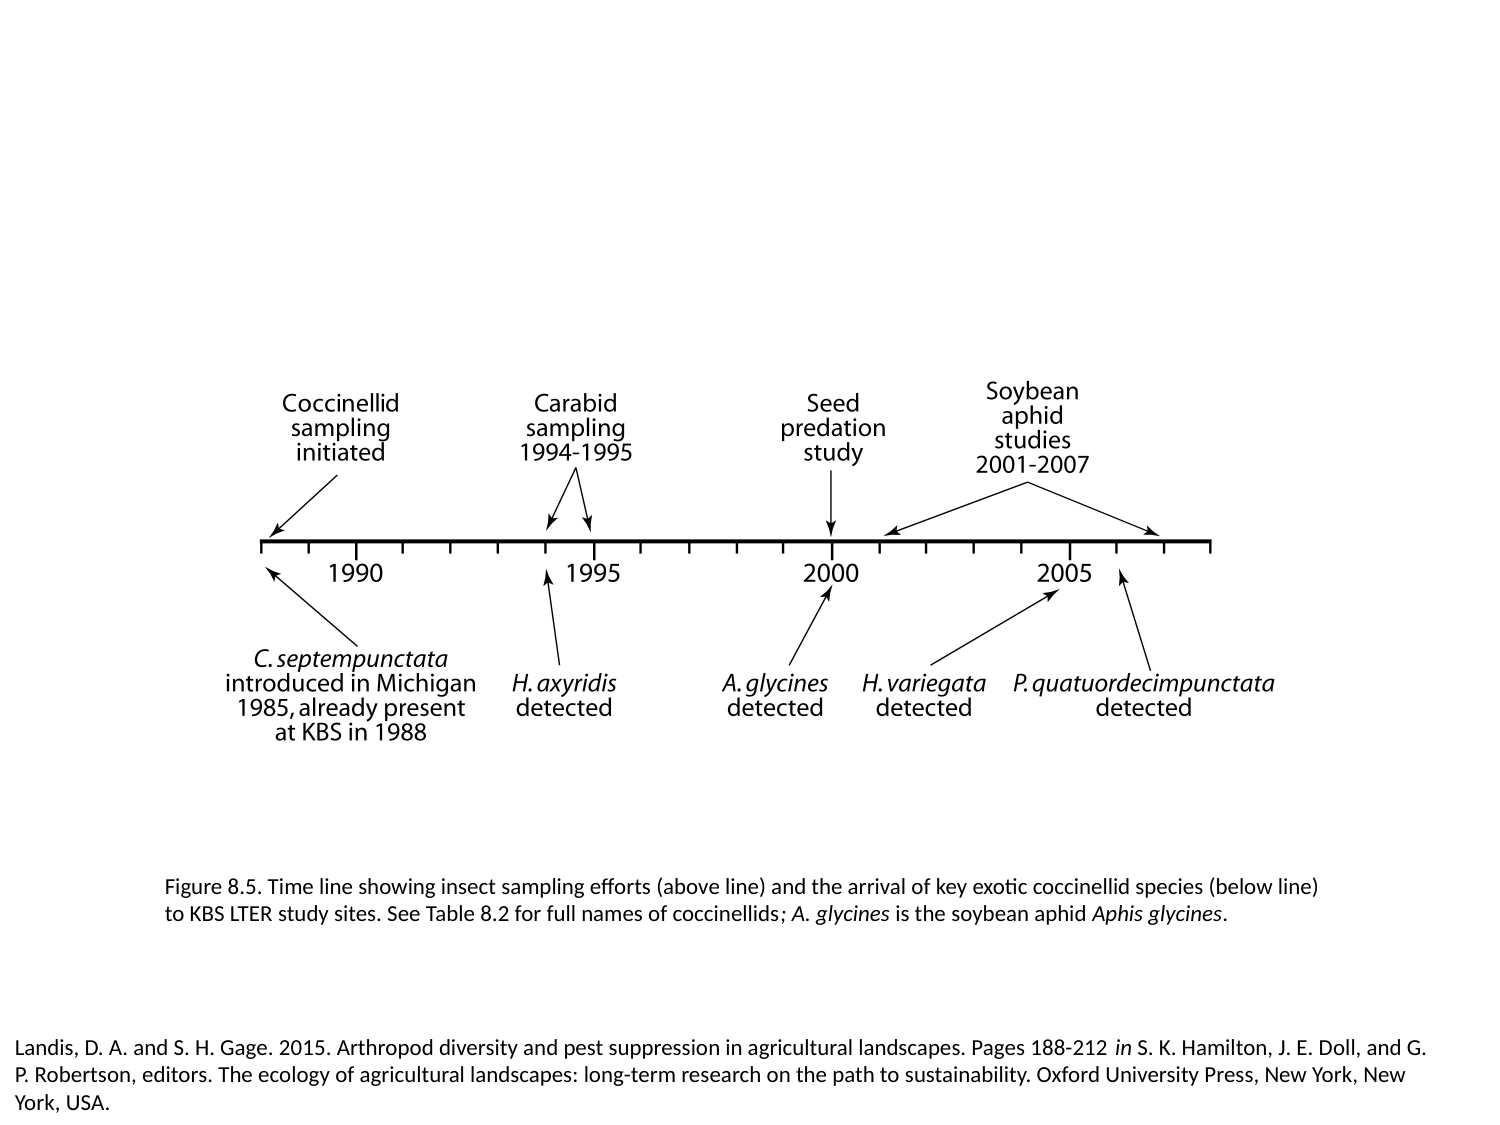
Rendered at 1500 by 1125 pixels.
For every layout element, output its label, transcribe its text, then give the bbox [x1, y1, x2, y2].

text_box Landis, D. A. and S. H. Gage. 2015. Arthropod diversity and pest suppression in agricultural landscapes. Pages 188-212 in S. K. Hamilton, J. E. Doll, and G. P. Robertson, editors. The ecology of agricultural landscapes: long-term research on the path to sustainability. Oxford University Press, New York, New York, USA. [0, 1025, 1450, 1123]
picture [224, 377, 1276, 748]
text_box Figure 8.5. Time line showing insect sampling efforts (above line) and the arrival of key exotic coccinellid species (below line) to KBS LTER study sites. See Table 8.2 for full names of coccinellids; A. glycines is the soybean aphid Aphis glycines. [149, 863, 1350, 934]
